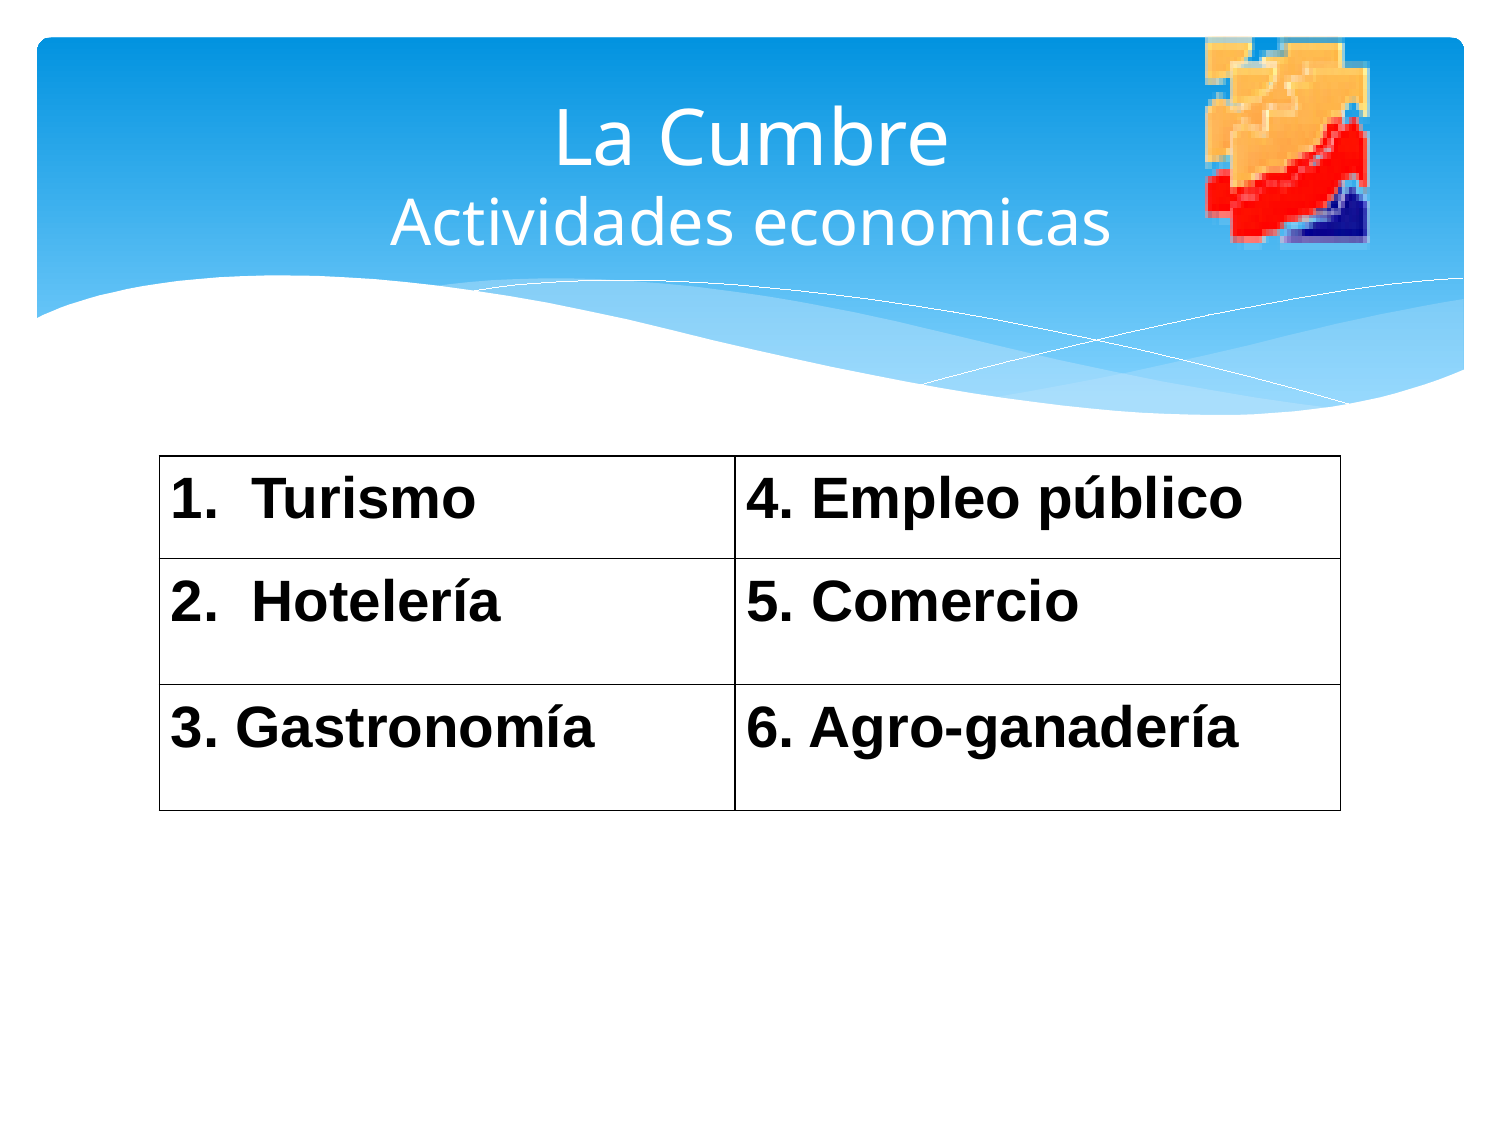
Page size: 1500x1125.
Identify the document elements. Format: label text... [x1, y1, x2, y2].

table_cell 5. Comercio [736, 559, 1340, 684]
table_cell 6. Agro-ganadería [736, 685, 1340, 810]
picture [1198, 30, 1378, 257]
table_header 1. Turismo [160, 457, 734, 558]
title La Cumbre Actividades economicas [76, 77, 1428, 268]
table_cell 2. Hotelería [160, 559, 734, 684]
table_cell 3. Gastronomía [160, 685, 734, 810]
table_header 4. Empleo público [736, 457, 1340, 558]
